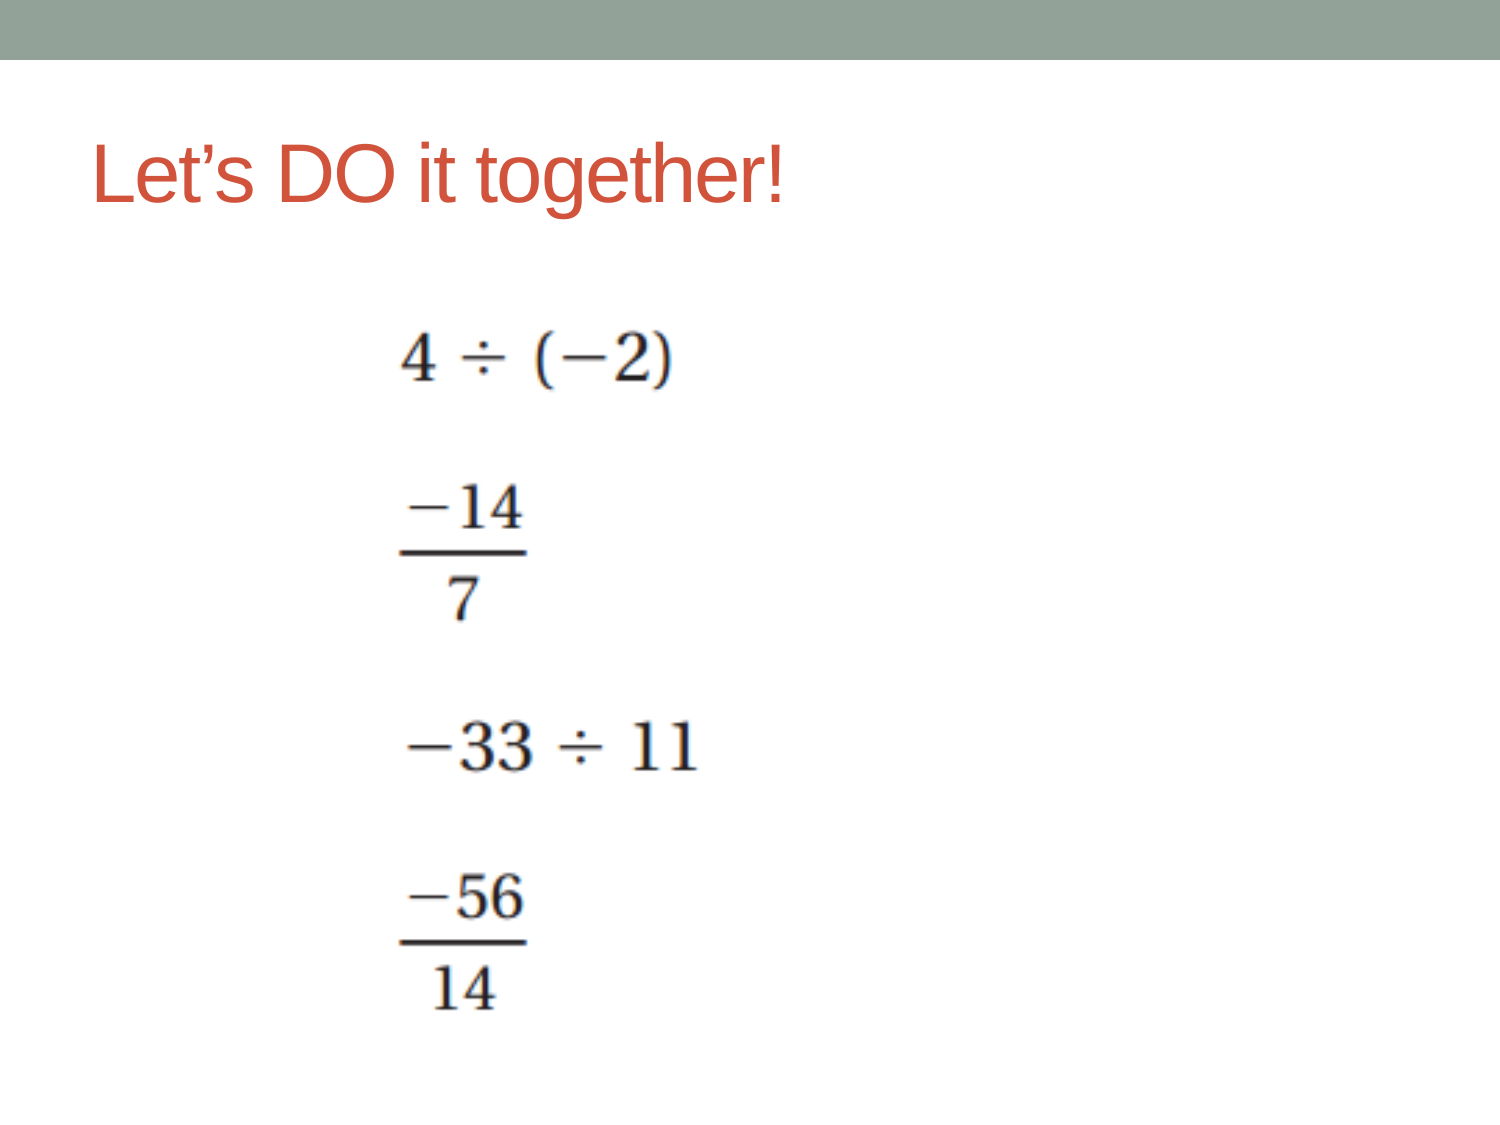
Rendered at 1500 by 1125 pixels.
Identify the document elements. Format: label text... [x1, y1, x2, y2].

title Let’s DO it together! [75, 87, 1425, 250]
picture [374, 312, 776, 1041]
